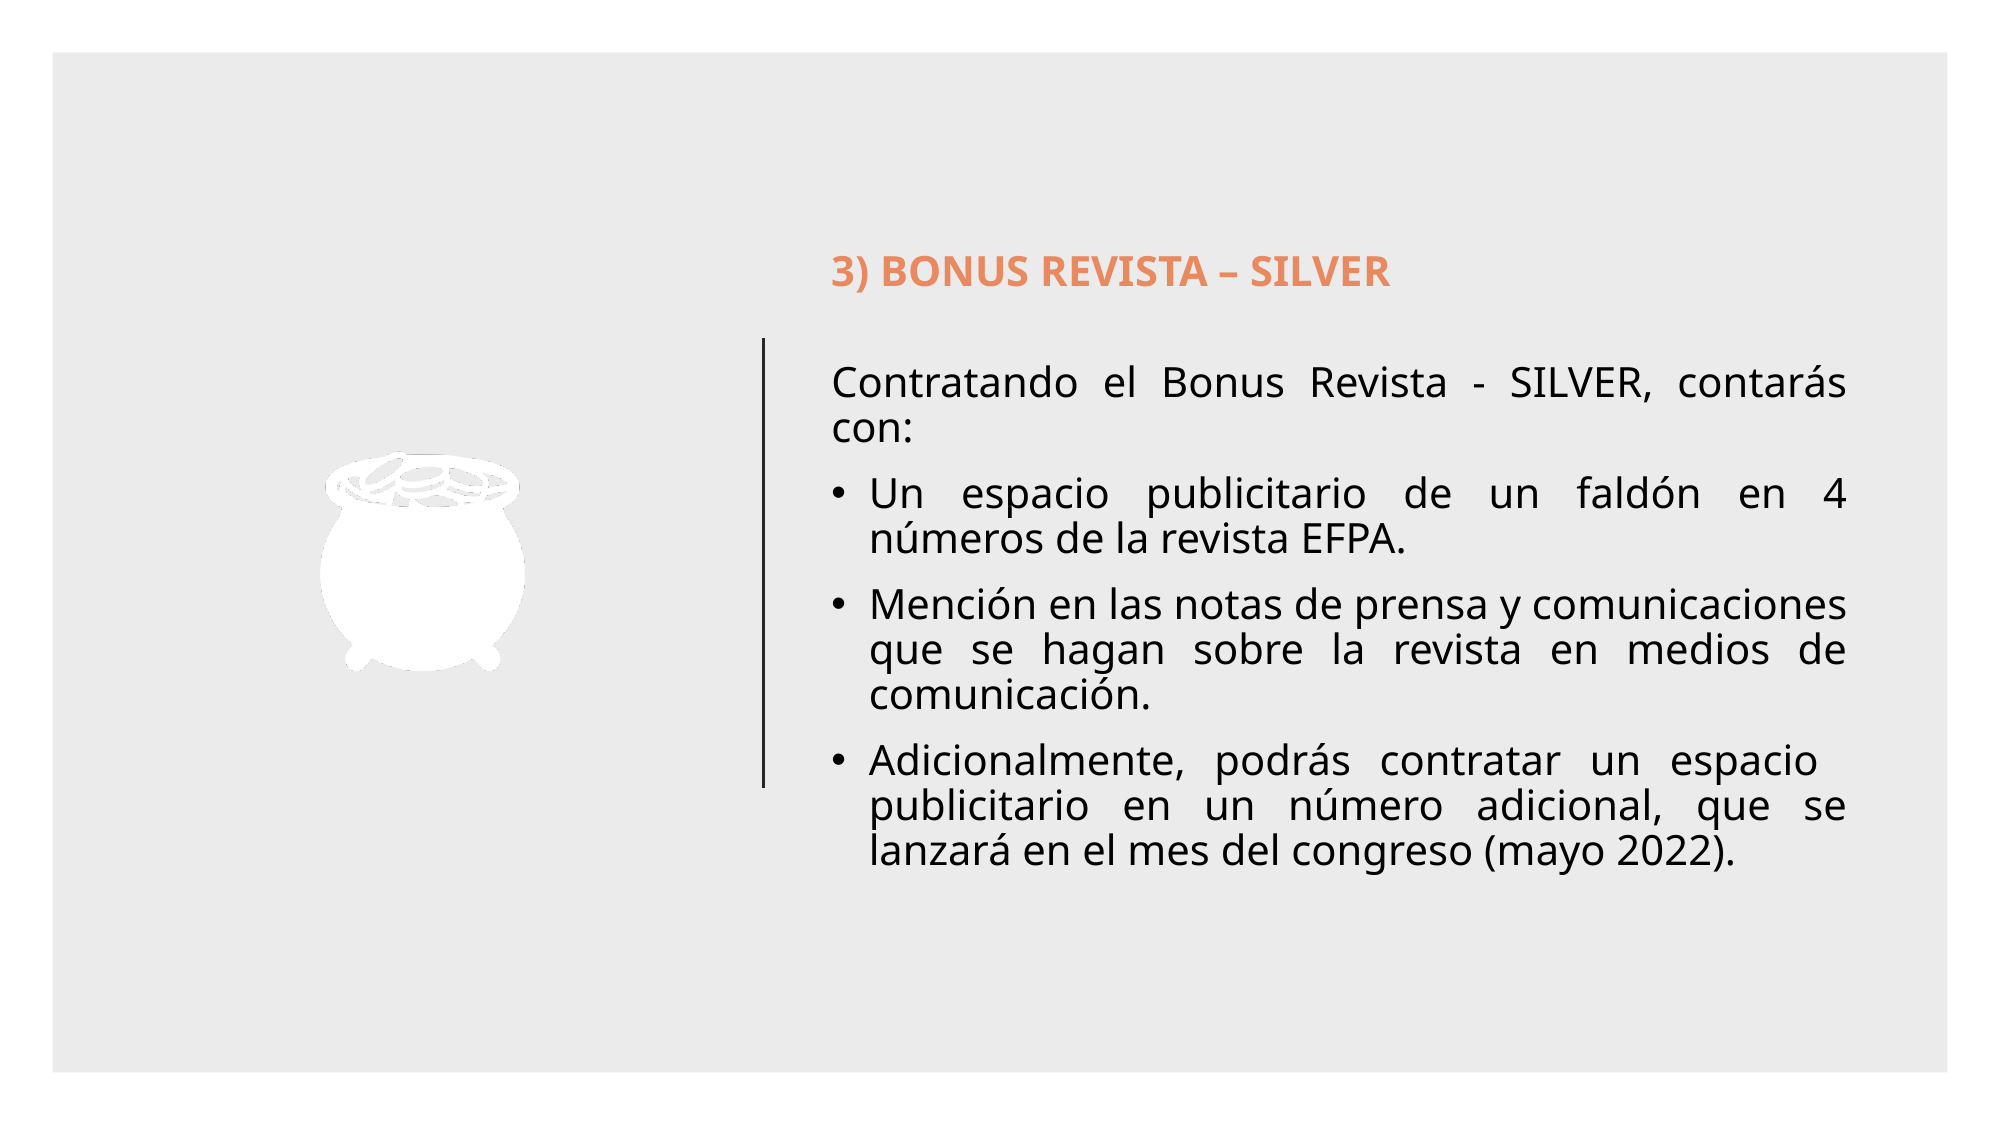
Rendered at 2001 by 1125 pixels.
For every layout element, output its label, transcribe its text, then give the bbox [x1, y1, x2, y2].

text_box [291, 413, 559, 711]
list 3) BONUS REVISTA – SILVER Contratando el Bonus Revista - SILVER, contarás con: Un espacio publicitario de un faldón en 4 números de la revista EFPA. Mención en las notas de prensa y comunicaciones que se hagan sobre la revista en medios de comunicación. Adicionalmente, podrás contratar un espacio publicitario en un número adicional, que se lanzará en el mes del congreso (mayo 2022). [816, 158, 1863, 967]
text_box [52, 51, 1948, 1073]
